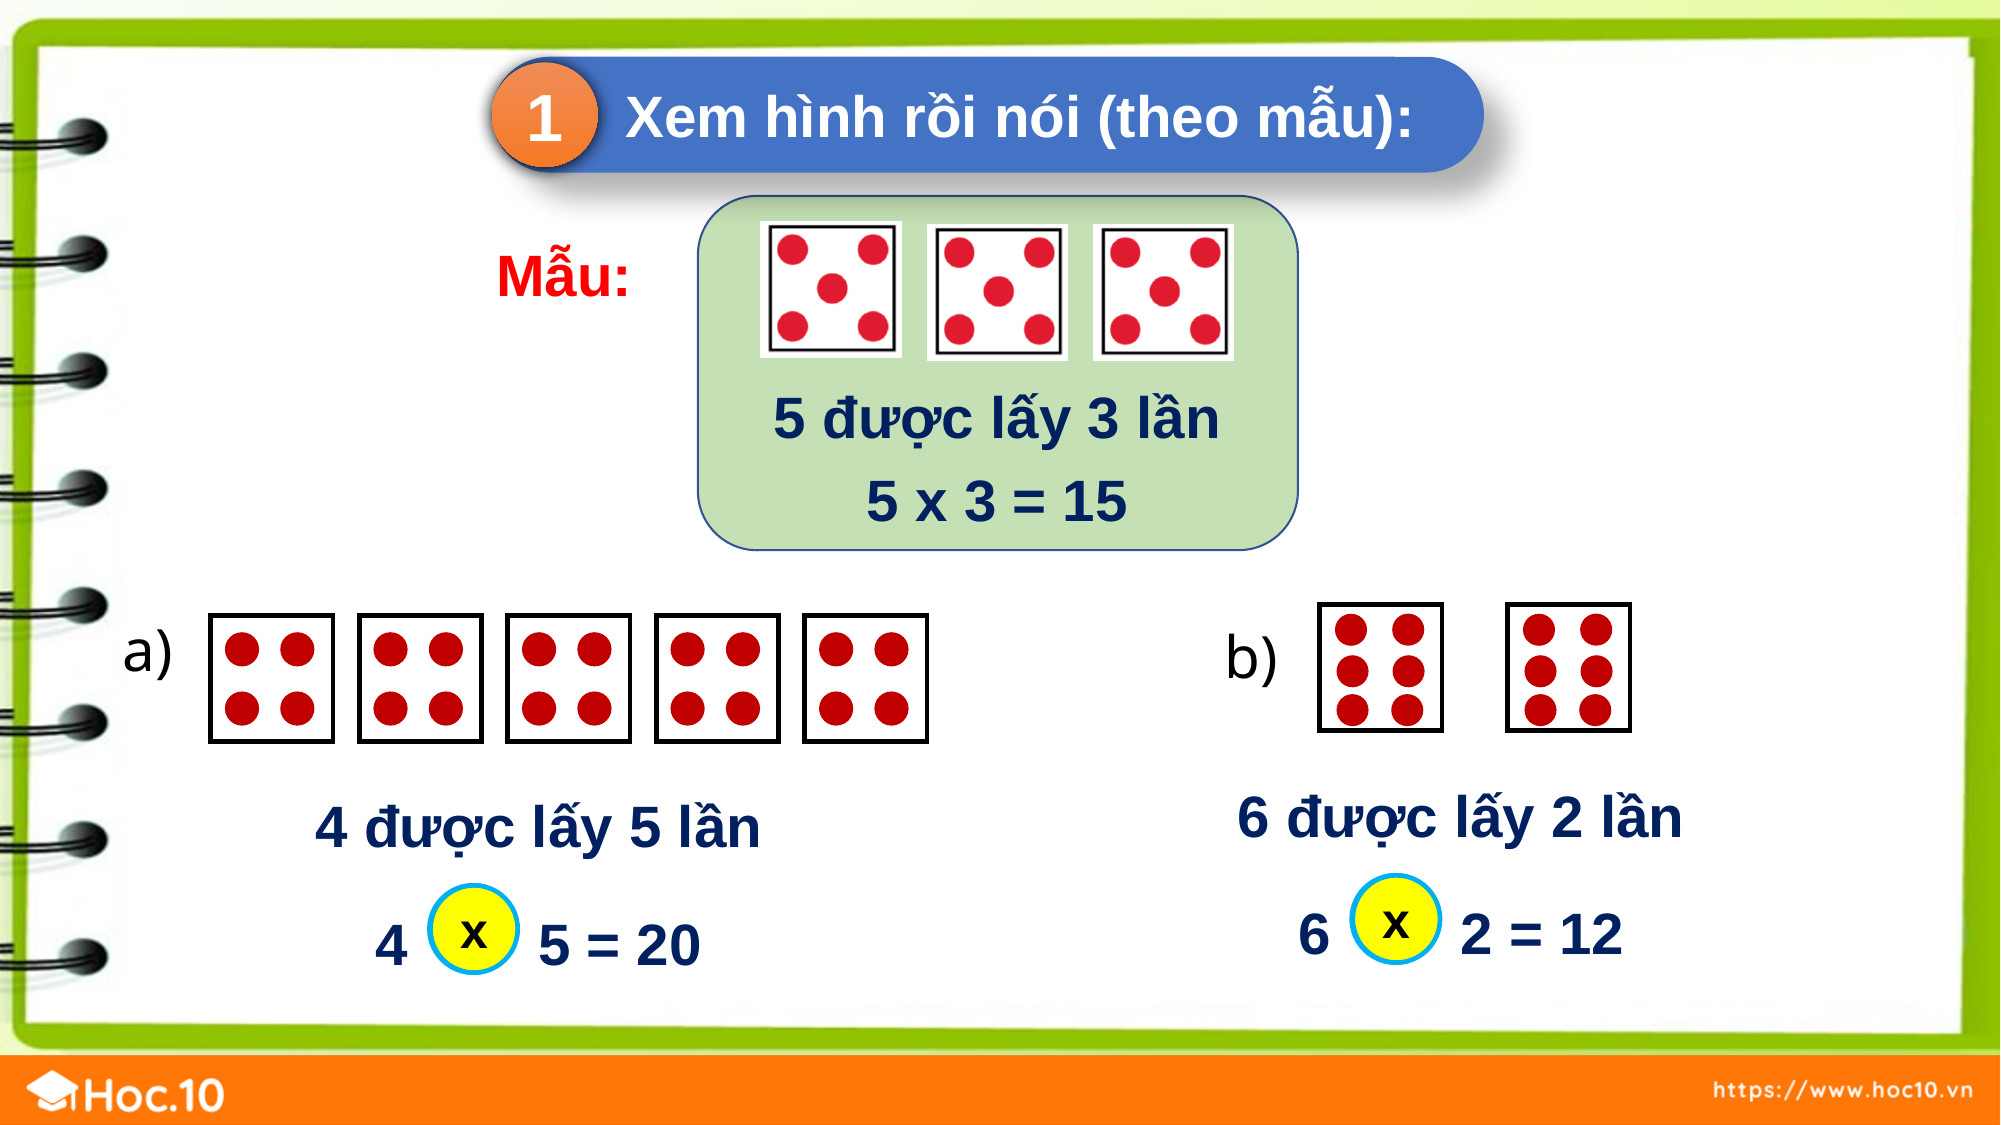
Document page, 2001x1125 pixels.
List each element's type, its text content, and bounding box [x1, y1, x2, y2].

text_box x [429, 884, 519, 974]
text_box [491, 56, 1484, 173]
text_box a) [108, 570, 299, 691]
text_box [1319, 604, 1442, 731]
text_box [1507, 604, 1630, 731]
text_box b) [1209, 578, 1401, 698]
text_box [359, 615, 482, 742]
text_box x [1351, 874, 1442, 964]
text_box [210, 615, 334, 742]
text_box 5 được lấy 3 lần 5 x 3 = 15 [744, 373, 1251, 541]
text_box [507, 615, 631, 742]
text_box 4 được lấy 5 lần 4 5 = 20 [285, 746, 793, 984]
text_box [804, 615, 928, 742]
text_box [696, 216, 1299, 552]
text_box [656, 615, 779, 742]
text_box 6 được lấy 2 lần 6 2 = 12 [1208, 736, 1715, 974]
picture [0, 0, 2001, 1125]
text_box Mẫu: [481, 195, 673, 316]
